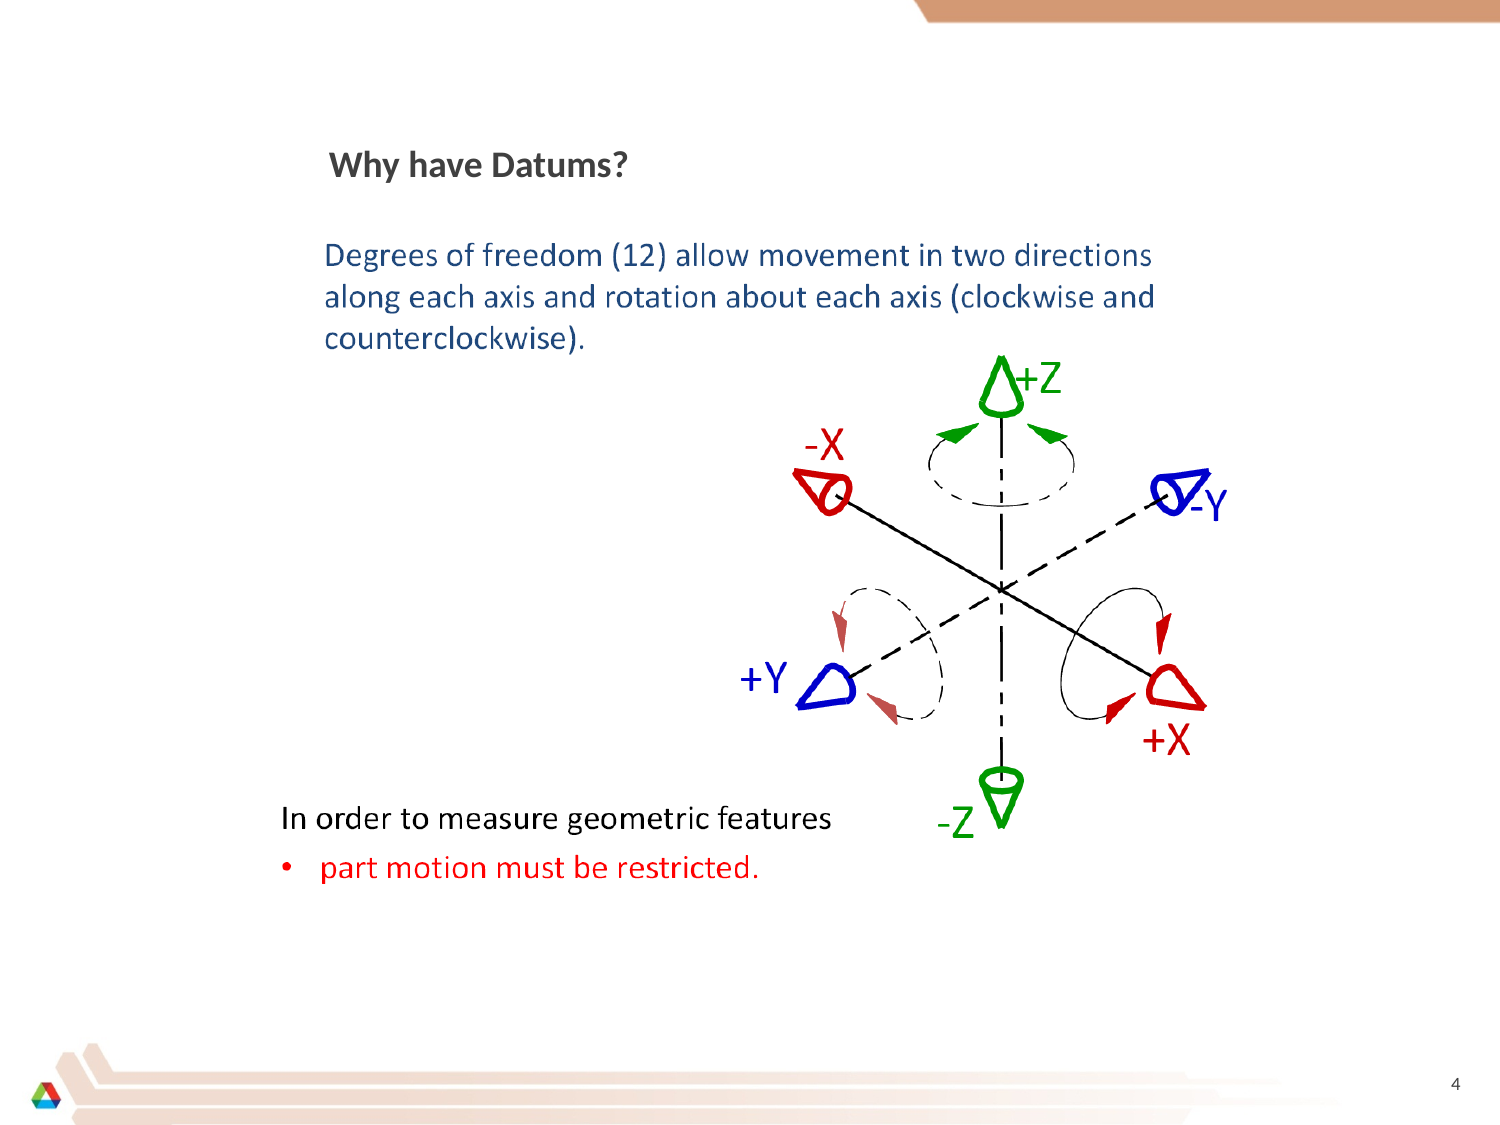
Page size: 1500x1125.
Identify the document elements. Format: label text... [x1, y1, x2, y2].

picture [0, 0, 1500, 24]
picture [0, 1037, 1500, 1125]
slide_number 4 [1412, 1064, 1476, 1125]
text_box Why have Datums? [313, 132, 645, 192]
picture [262, 224, 1239, 891]
